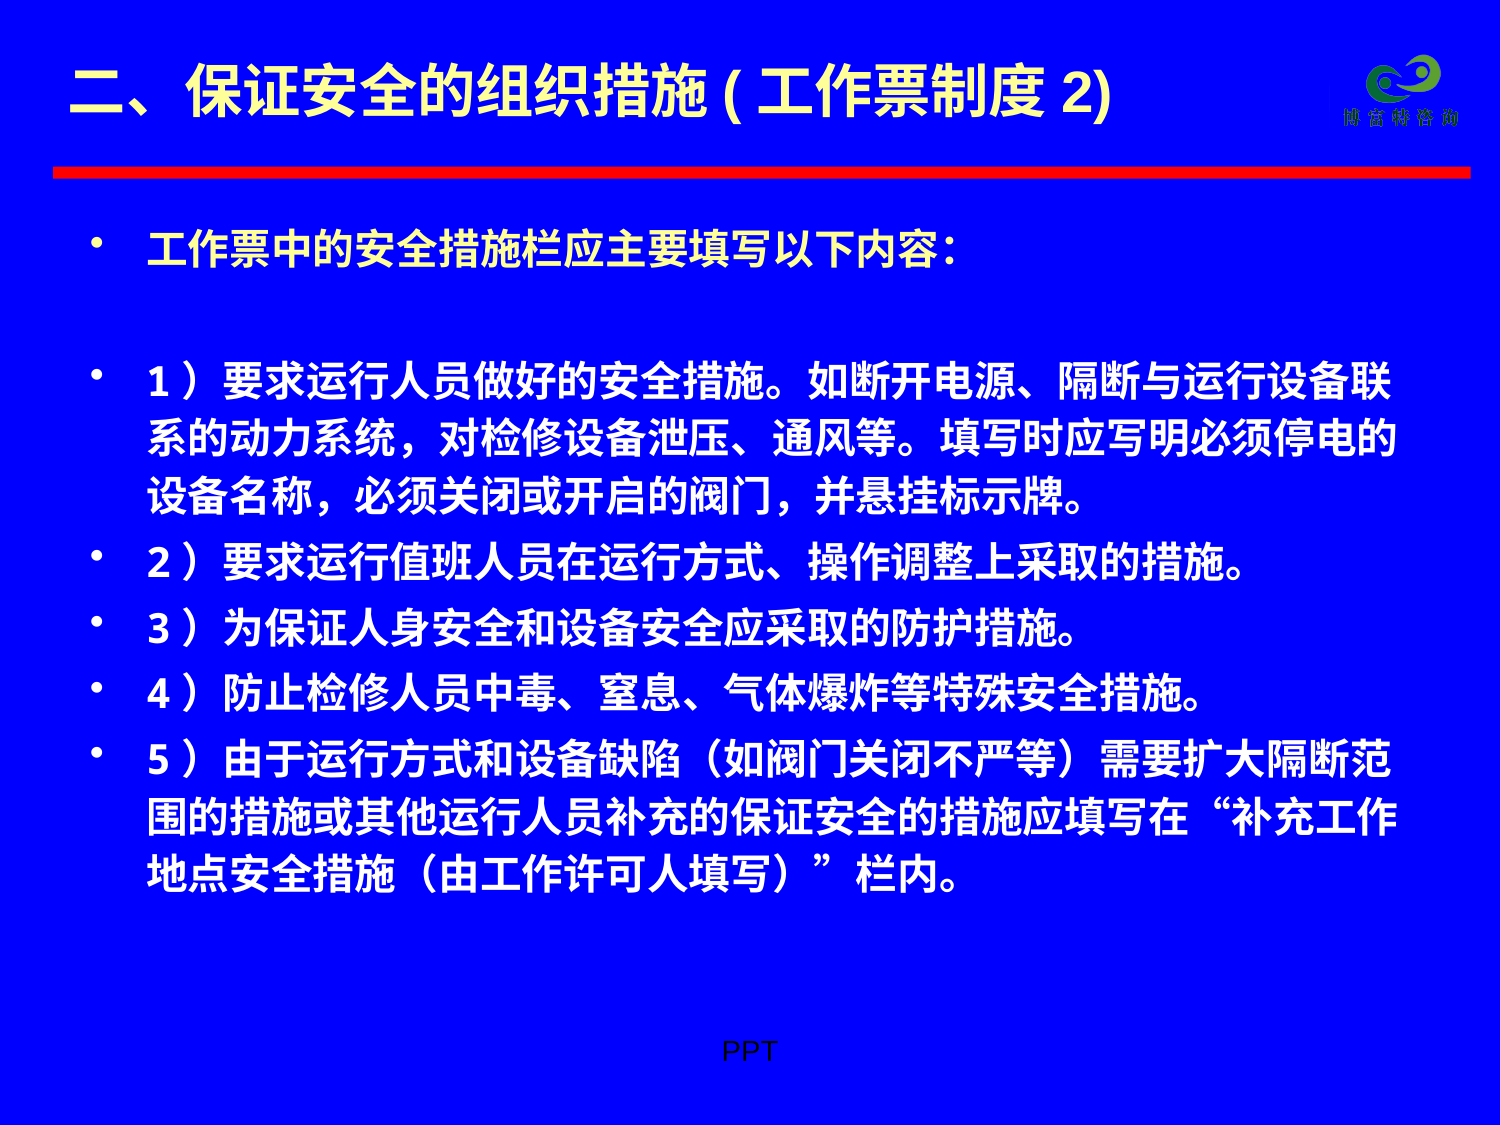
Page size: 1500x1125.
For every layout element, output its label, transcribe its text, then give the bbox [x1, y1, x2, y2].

footer PPT [512, 1024, 988, 1103]
picture [1329, 54, 1477, 129]
list 工作票中的安全措施栏应主要填写以下内容： 1）要求运行人员做好的安全措施。如断开电源、隔断与运行设备联系的动力系统，对检修设备泄压、通风等。填写时应写明必须停电的设备名称，必须关闭或开启的阀门，并悬挂标示牌。 2）要求运行值班人员在运行方式、操作调整上采取的措施。 3）为保证人身安全和设备安全应采取的防护措施。 4）防止检修人员中毒、窒息、气体爆炸等特殊安全措施。 5）由于运行方式和设备缺陷（如阀门关闭不严等）需要扩大隔断范围的措施或其他运行人员补充的保证安全的措施应填写在“补充工作地点安全措施（由工作许可人填写）”栏内。 [74, 207, 1426, 906]
title 二、保证安全的组织措施(工作票制度2) [52, 30, 1294, 148]
